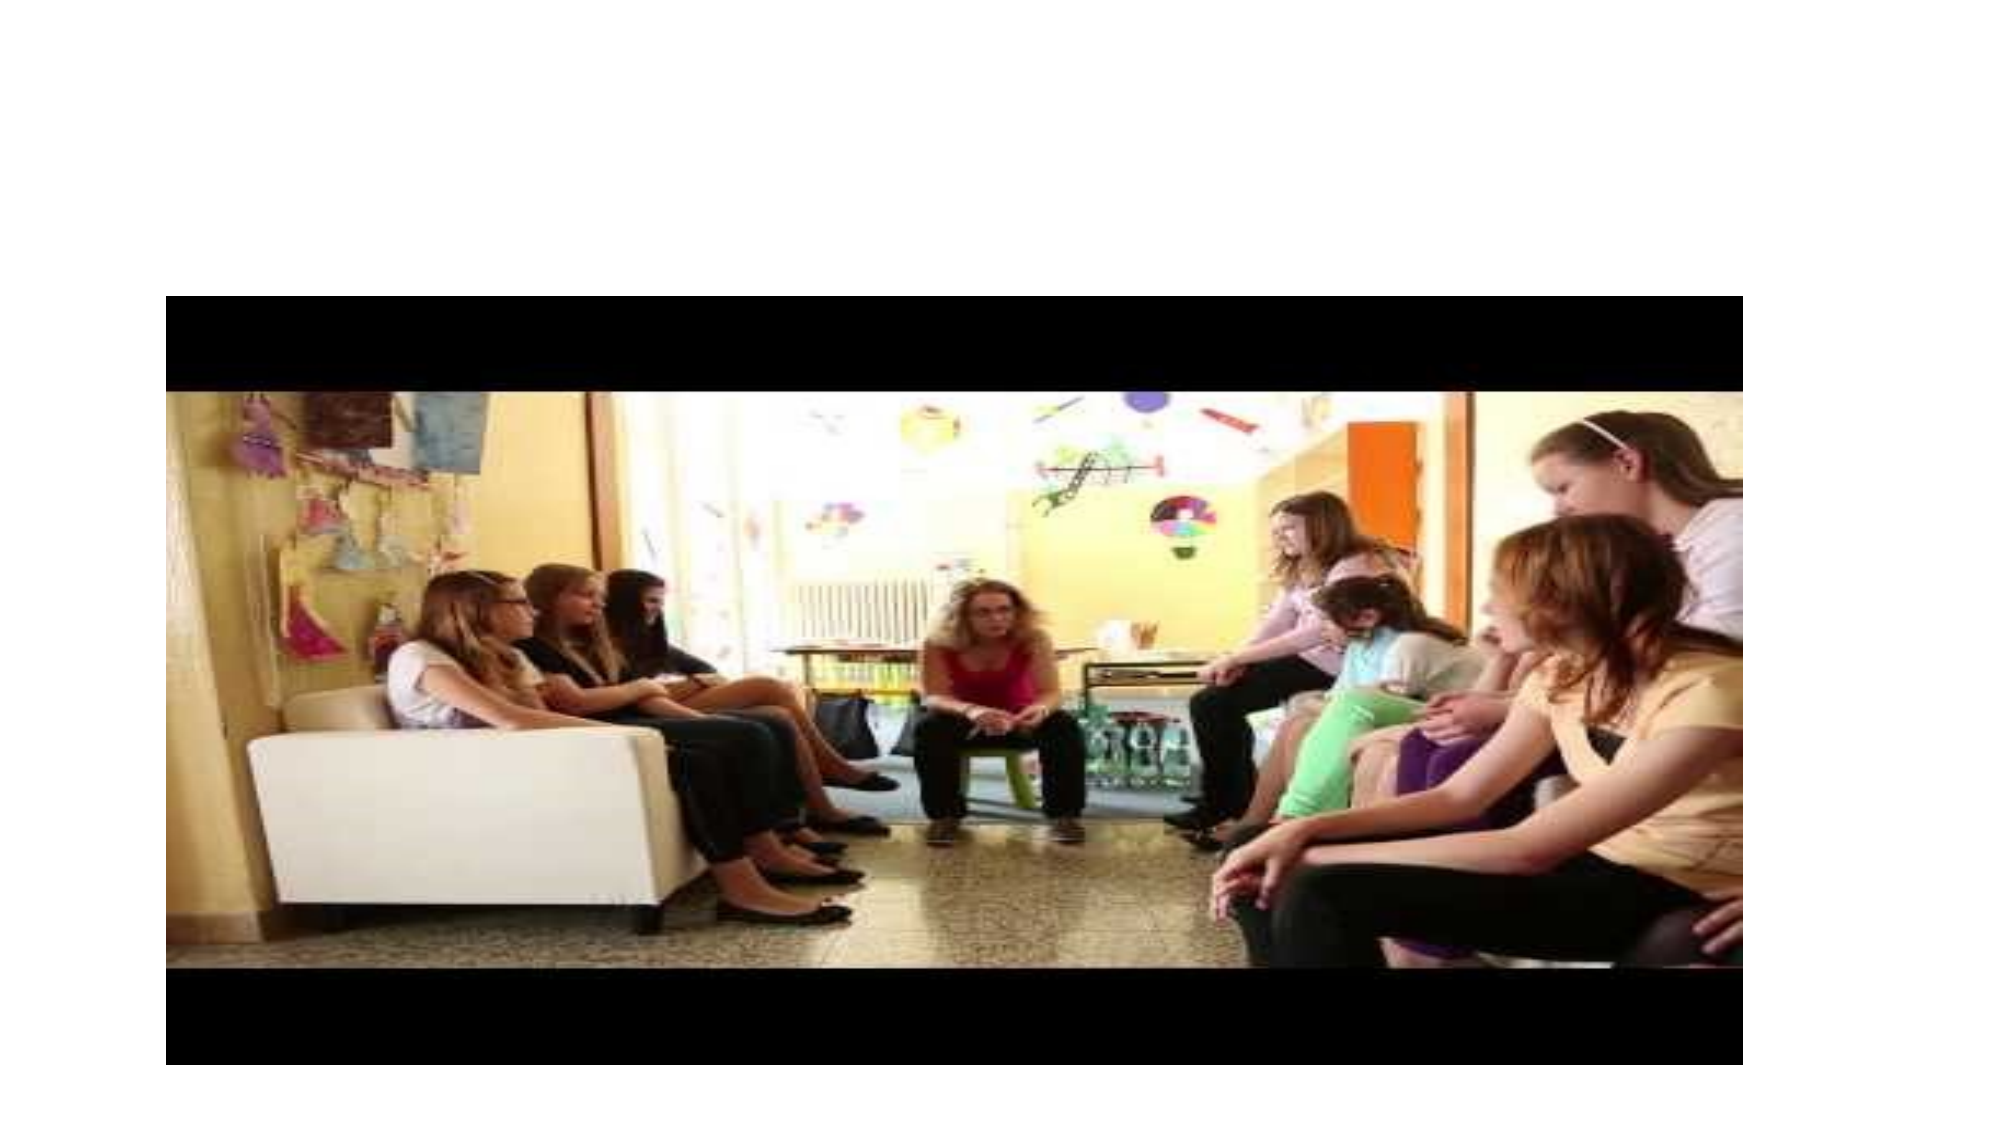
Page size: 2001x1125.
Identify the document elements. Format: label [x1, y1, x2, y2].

list [165, 295, 1744, 1066]
